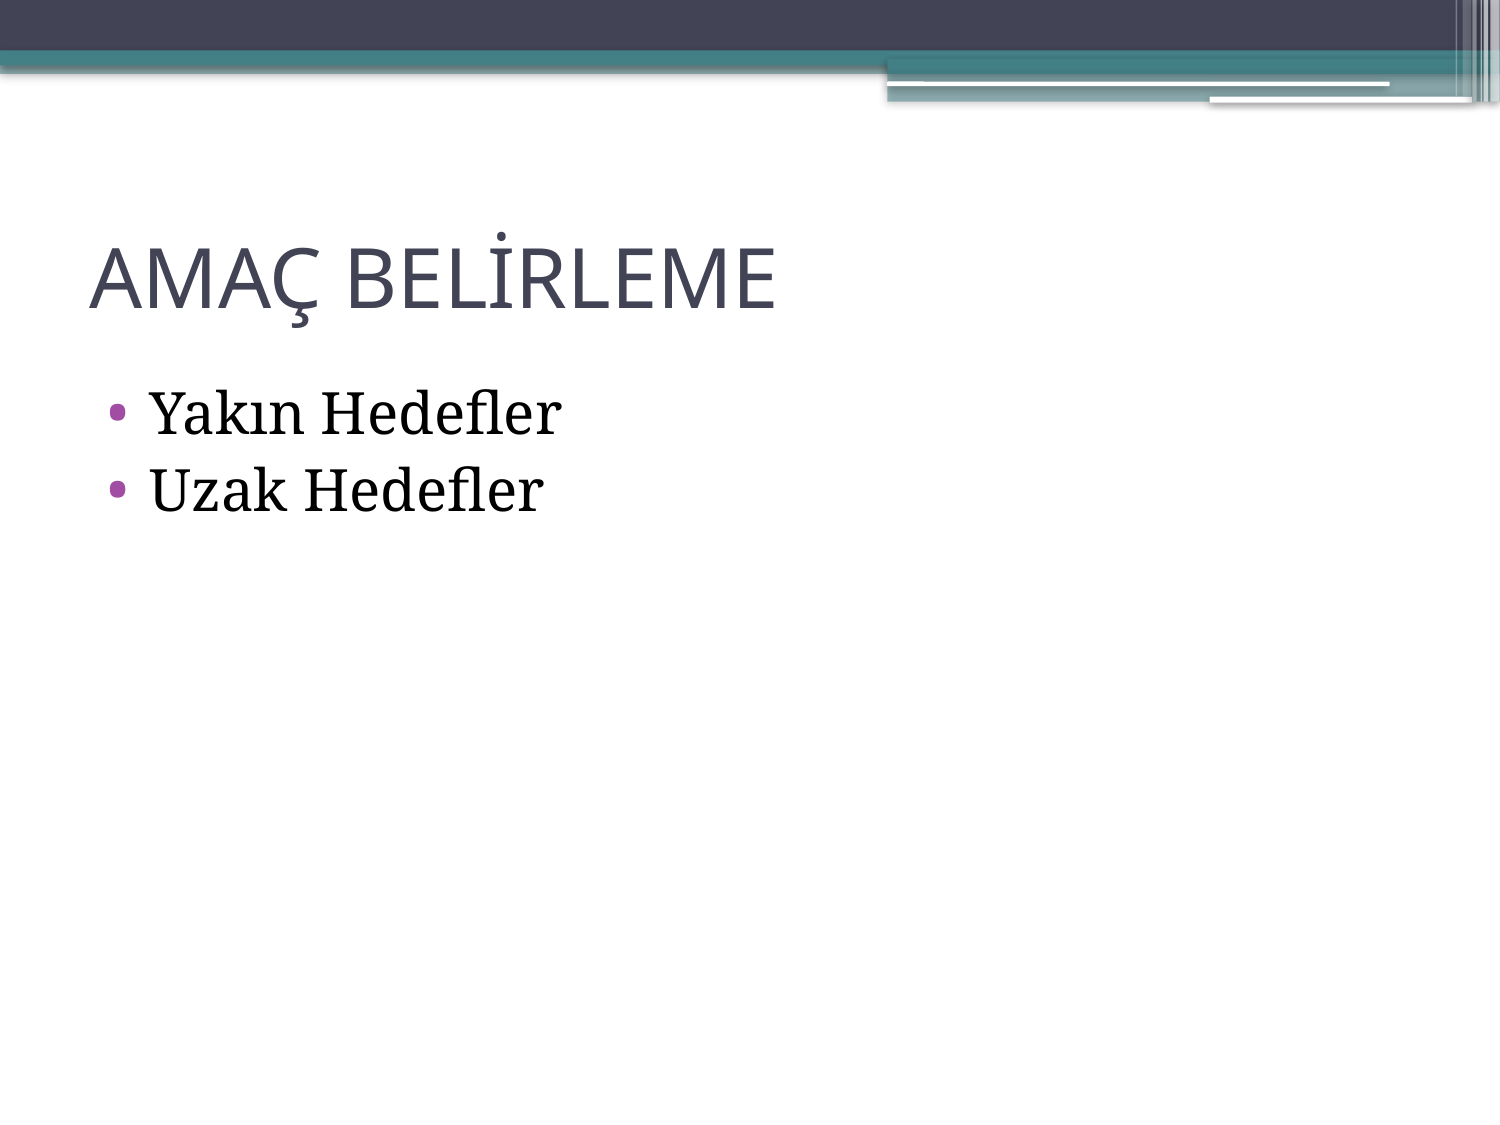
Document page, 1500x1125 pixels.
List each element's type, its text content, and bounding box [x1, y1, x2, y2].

title AMAÇ BELİRLEME [75, 187, 1425, 363]
list Yakın Hedefler Uzak Hedefler [75, 368, 1425, 1079]
